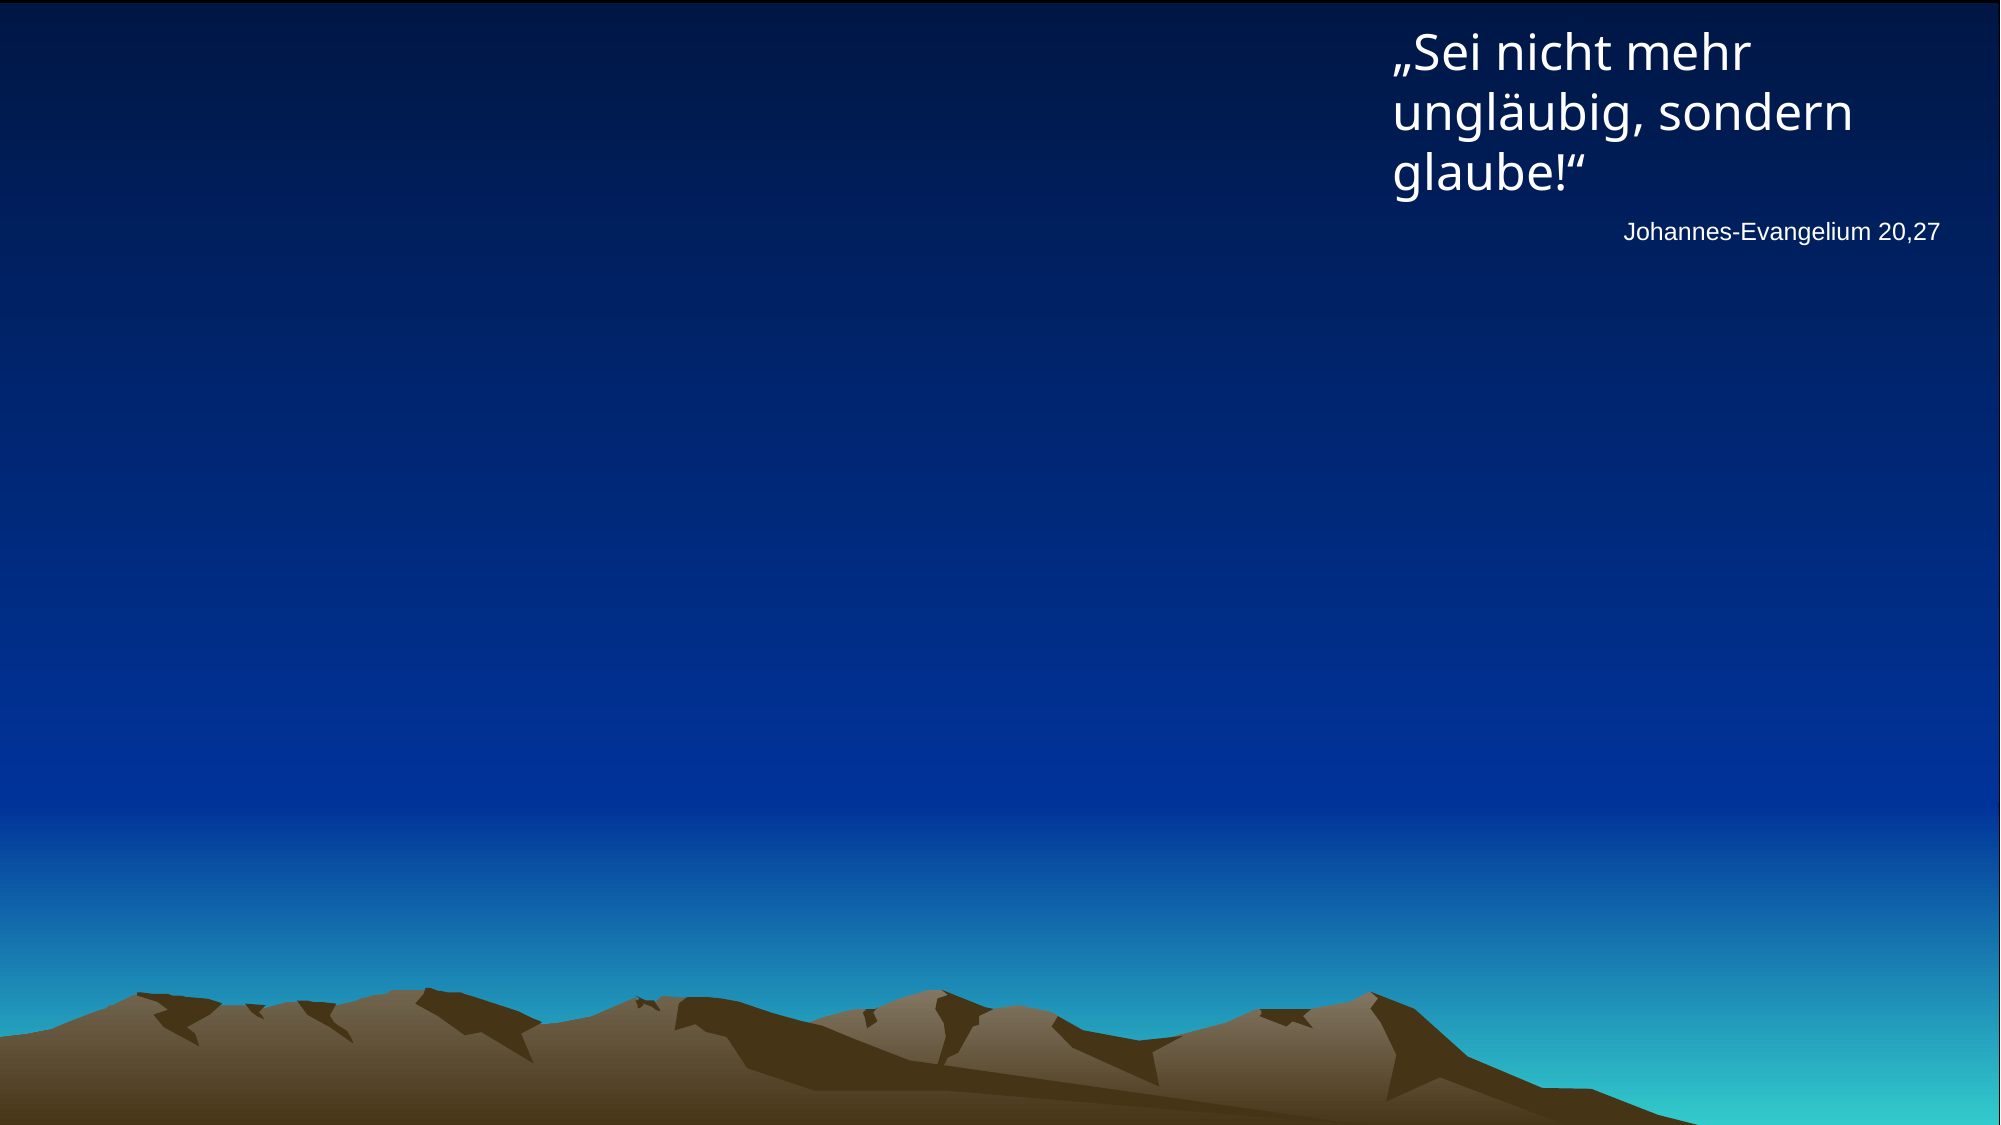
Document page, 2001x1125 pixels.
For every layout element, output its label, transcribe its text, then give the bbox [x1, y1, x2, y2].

title „Sei nicht mehr ungläubig, sondern glaube!“ [1377, 9, 1981, 213]
subtitle Johannes-Evangelium 20,27 [1271, 208, 1957, 876]
